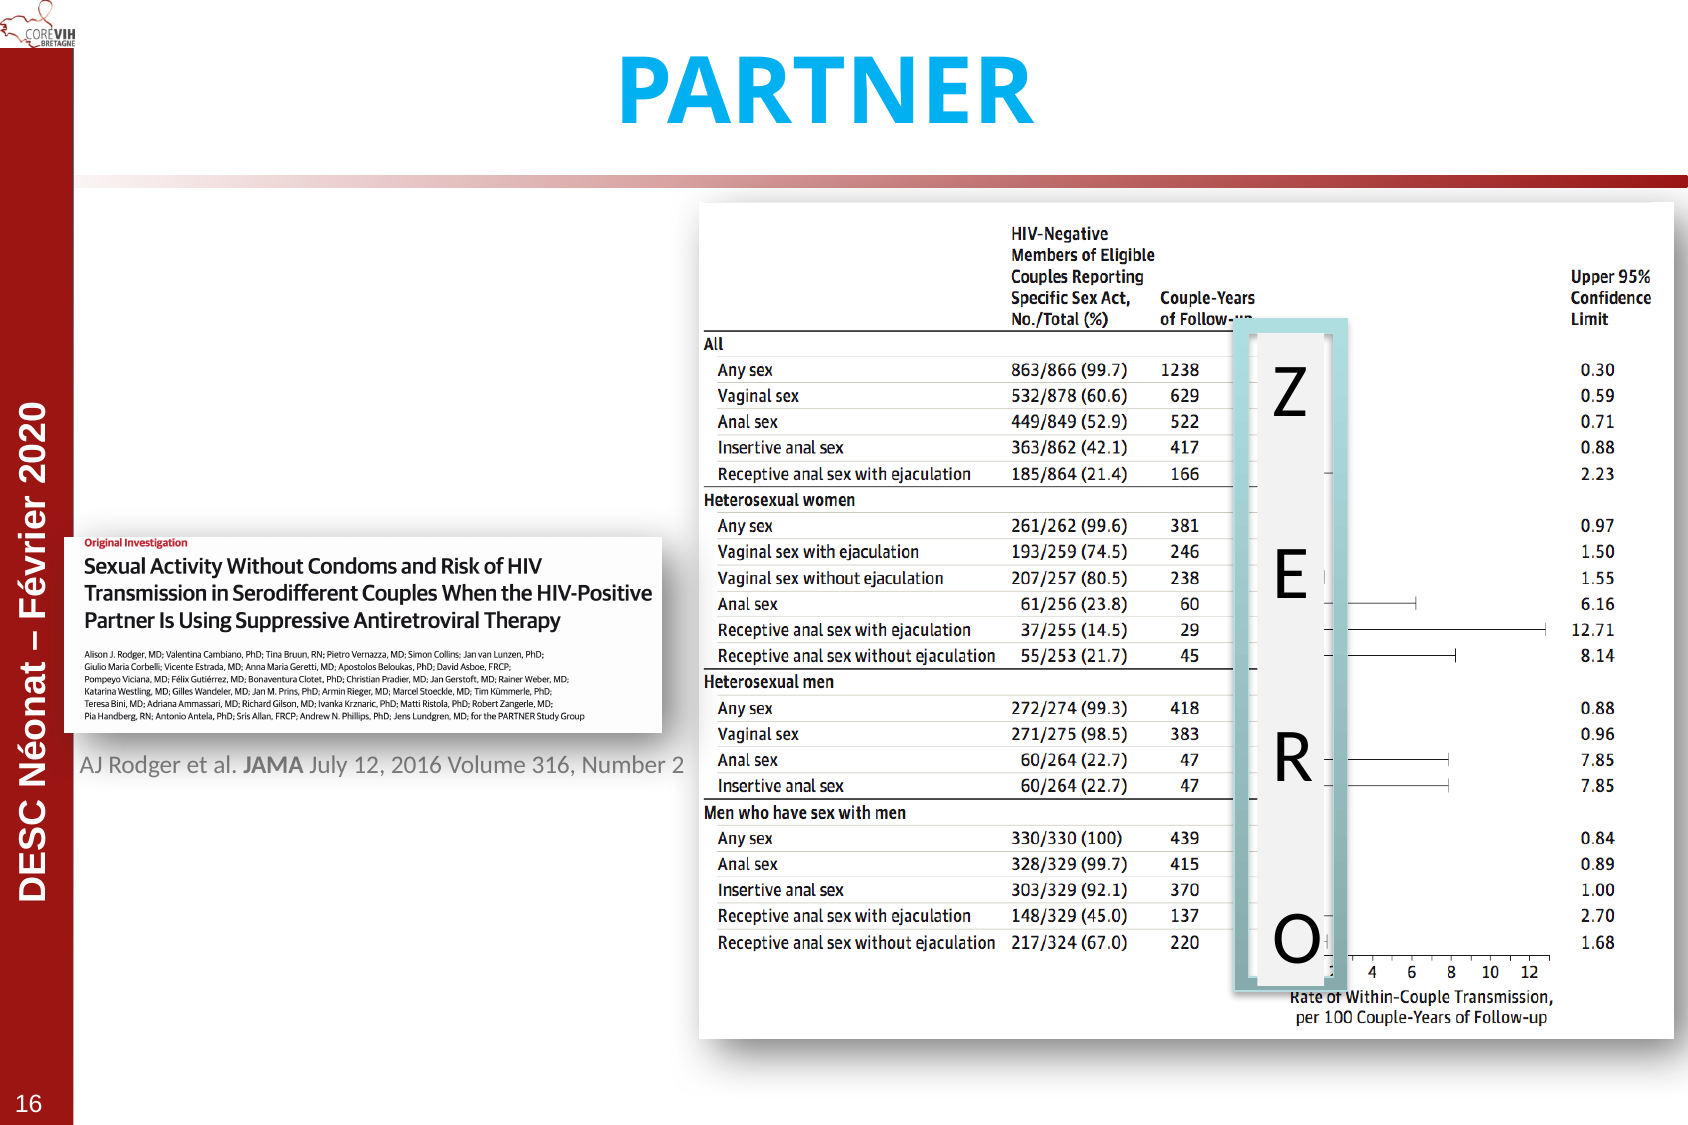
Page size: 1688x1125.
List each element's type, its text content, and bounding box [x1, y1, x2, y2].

picture [64, 536, 662, 733]
picture [698, 202, 1674, 1039]
text_box AJ Rodger et al. JAMA July 12, 2016 Volume 316, Number 2 [64, 763, 681, 847]
title PARTNER [547, 31, 1103, 142]
picture [0, 0, 75, 48]
